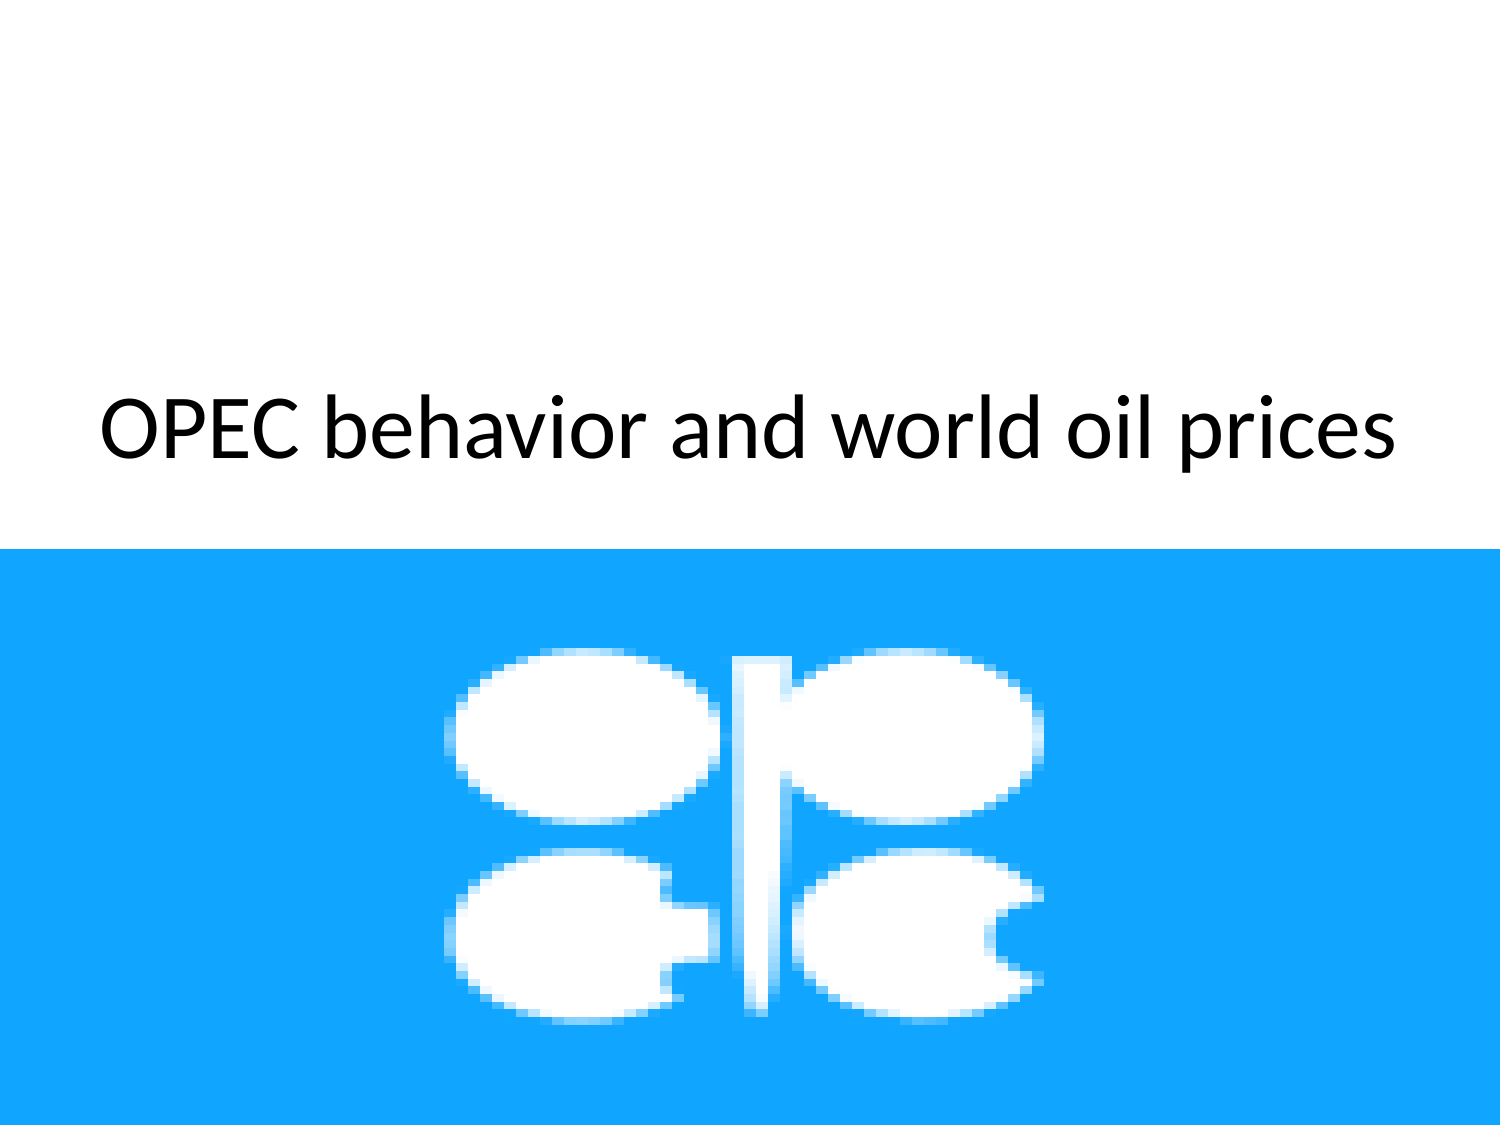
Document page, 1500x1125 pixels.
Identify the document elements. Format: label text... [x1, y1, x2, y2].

list OPEC behavior and world oil prices [75, 75, 1425, 548]
picture [0, 549, 1500, 1125]
